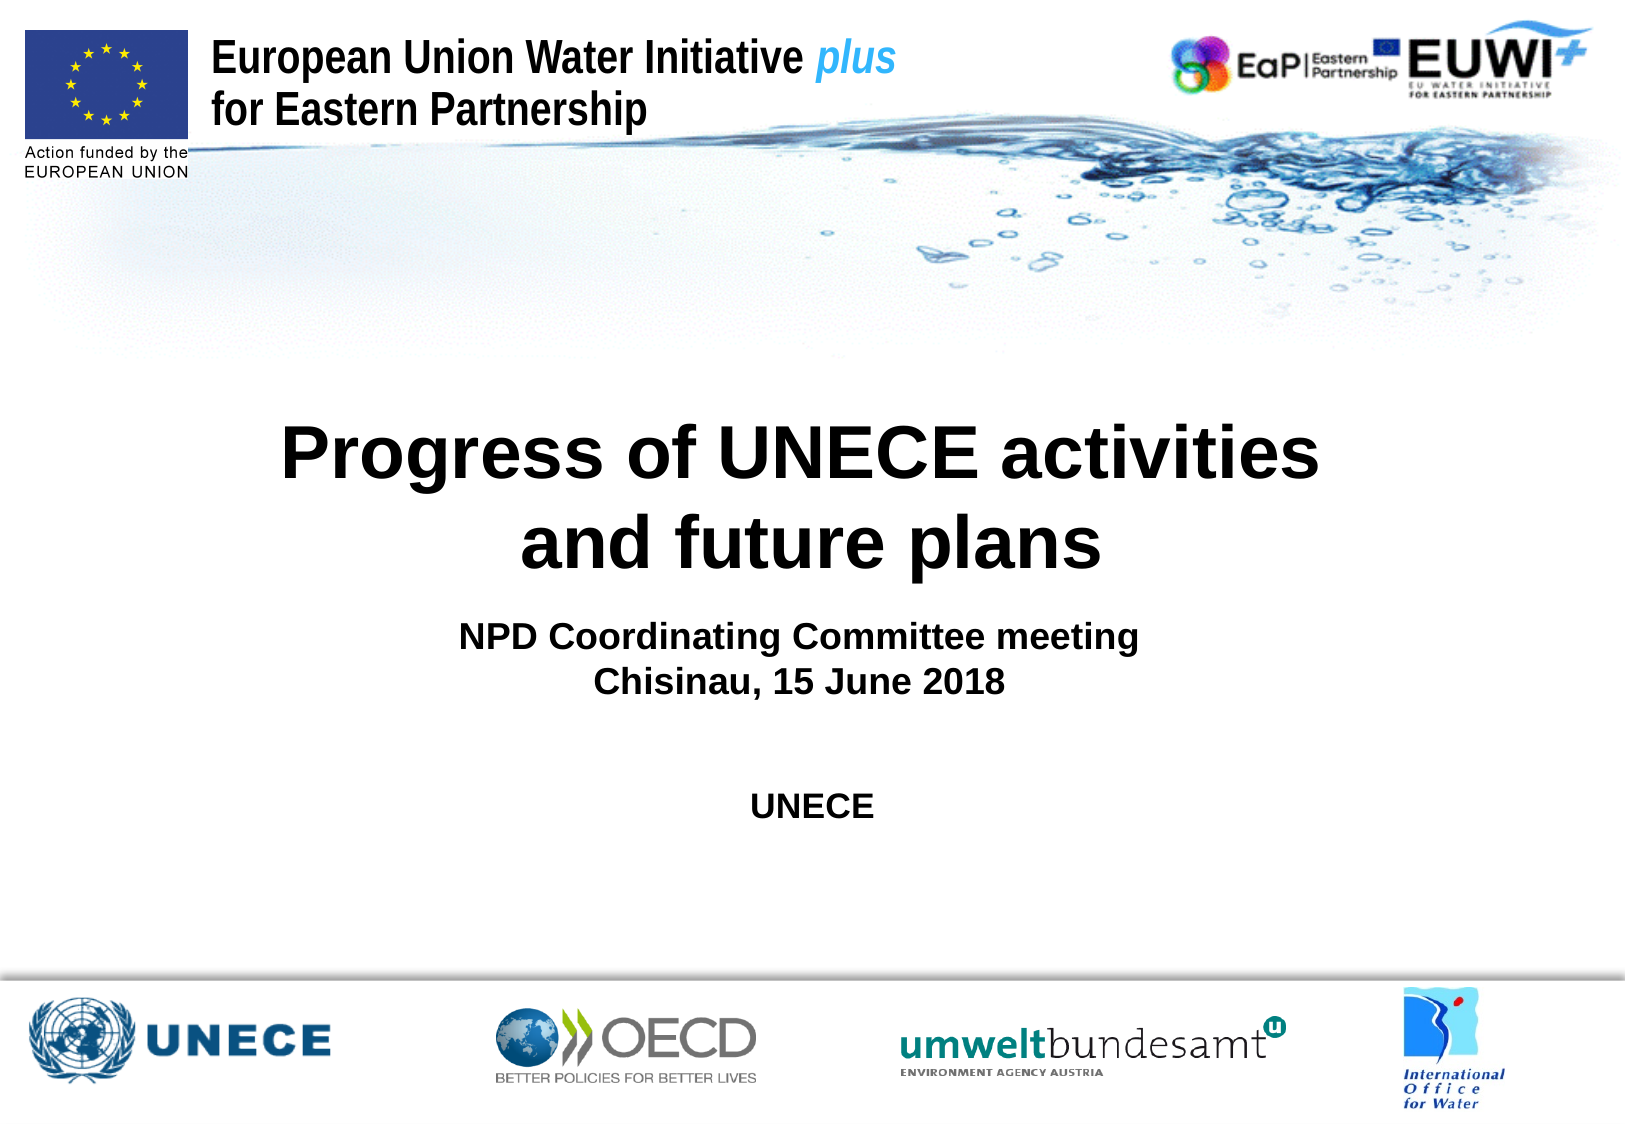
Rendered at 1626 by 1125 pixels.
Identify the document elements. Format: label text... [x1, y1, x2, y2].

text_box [25, 30, 1067, 179]
picture [0, 0, 1626, 1125]
text_box Progress of UNECE activities and future plans [265, 395, 1359, 591]
text_box UNECE [277, 783, 1348, 826]
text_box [0, 980, 1625, 1124]
text_box NPD Coordinating Committee meeting Chisinau, 15 June 2018 [54, 604, 1545, 710]
